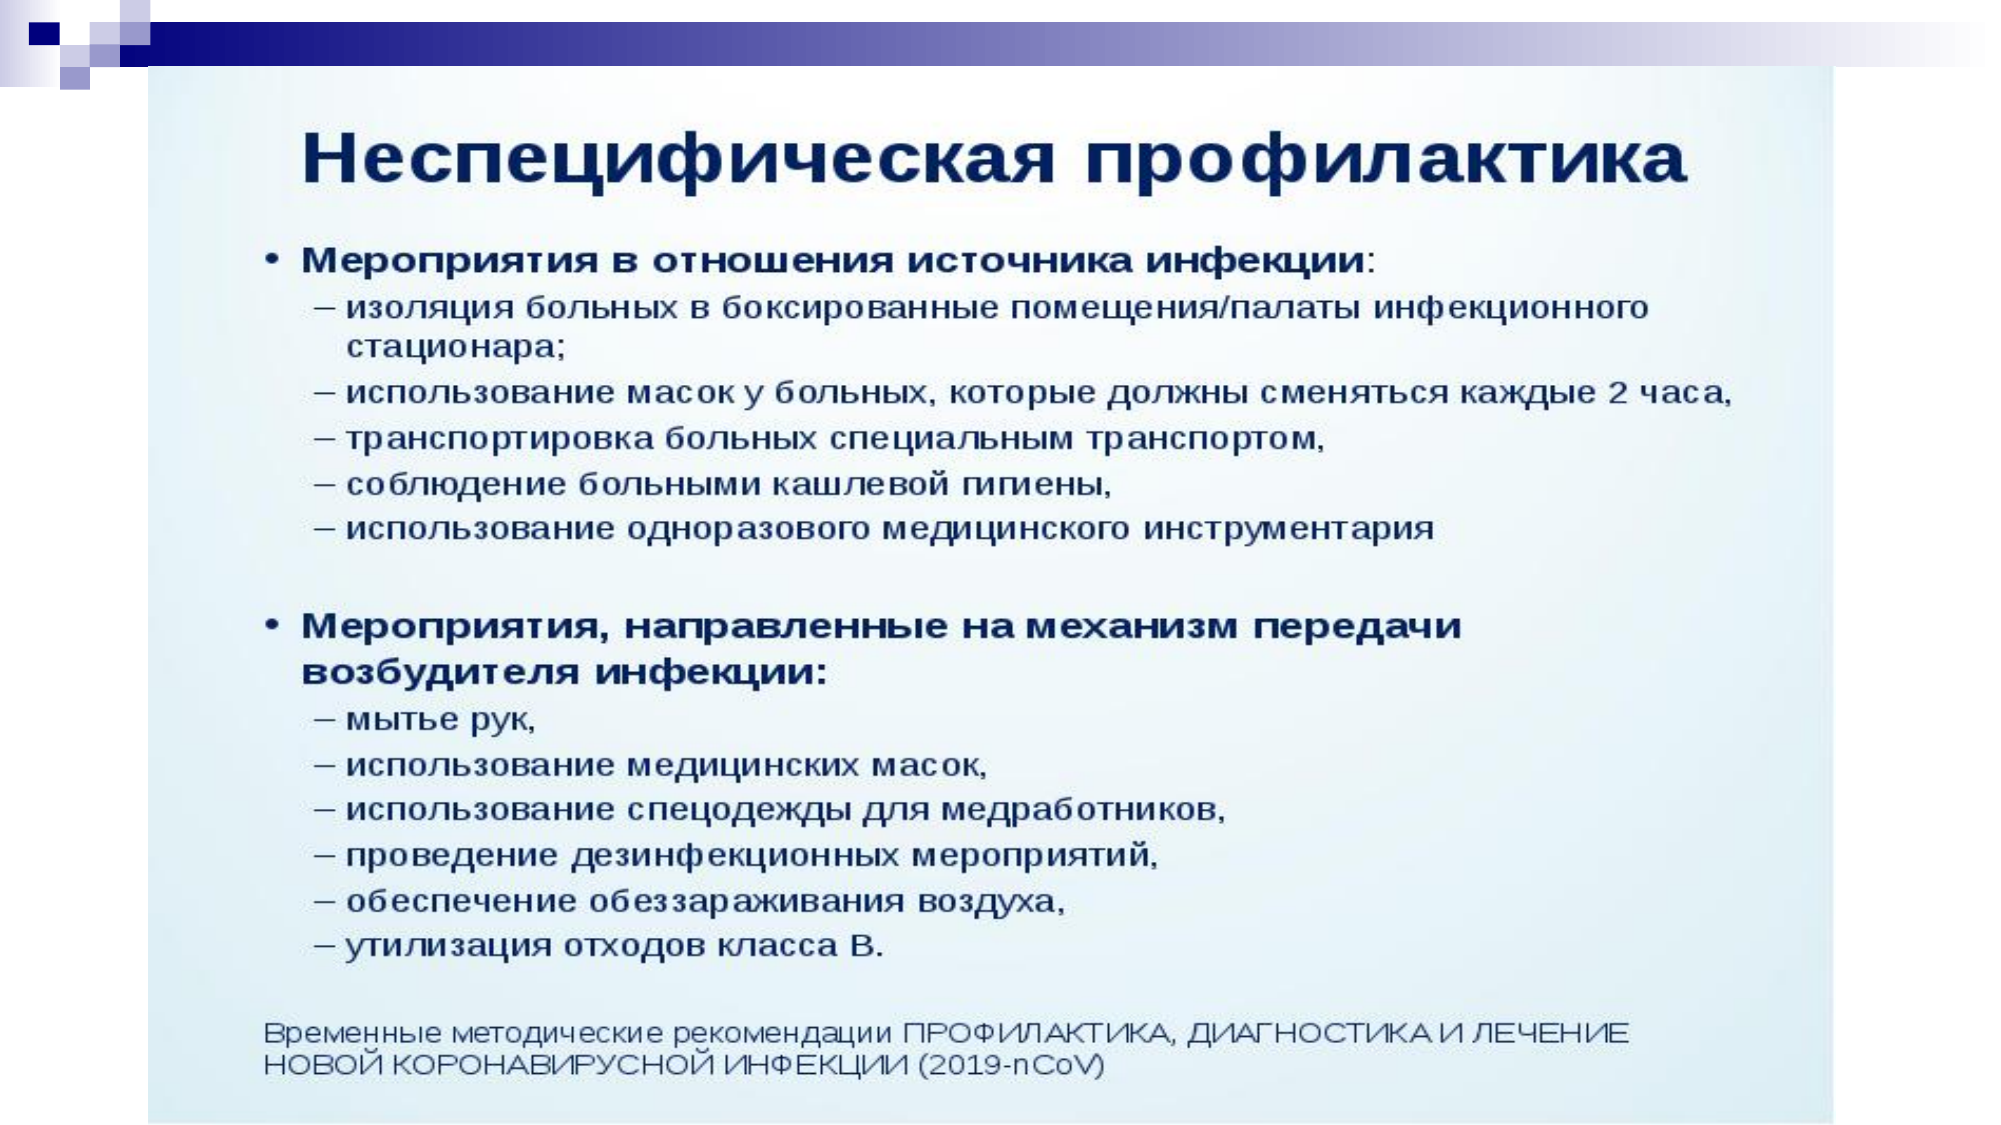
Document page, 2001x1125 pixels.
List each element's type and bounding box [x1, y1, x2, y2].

picture [148, 66, 1836, 1125]
